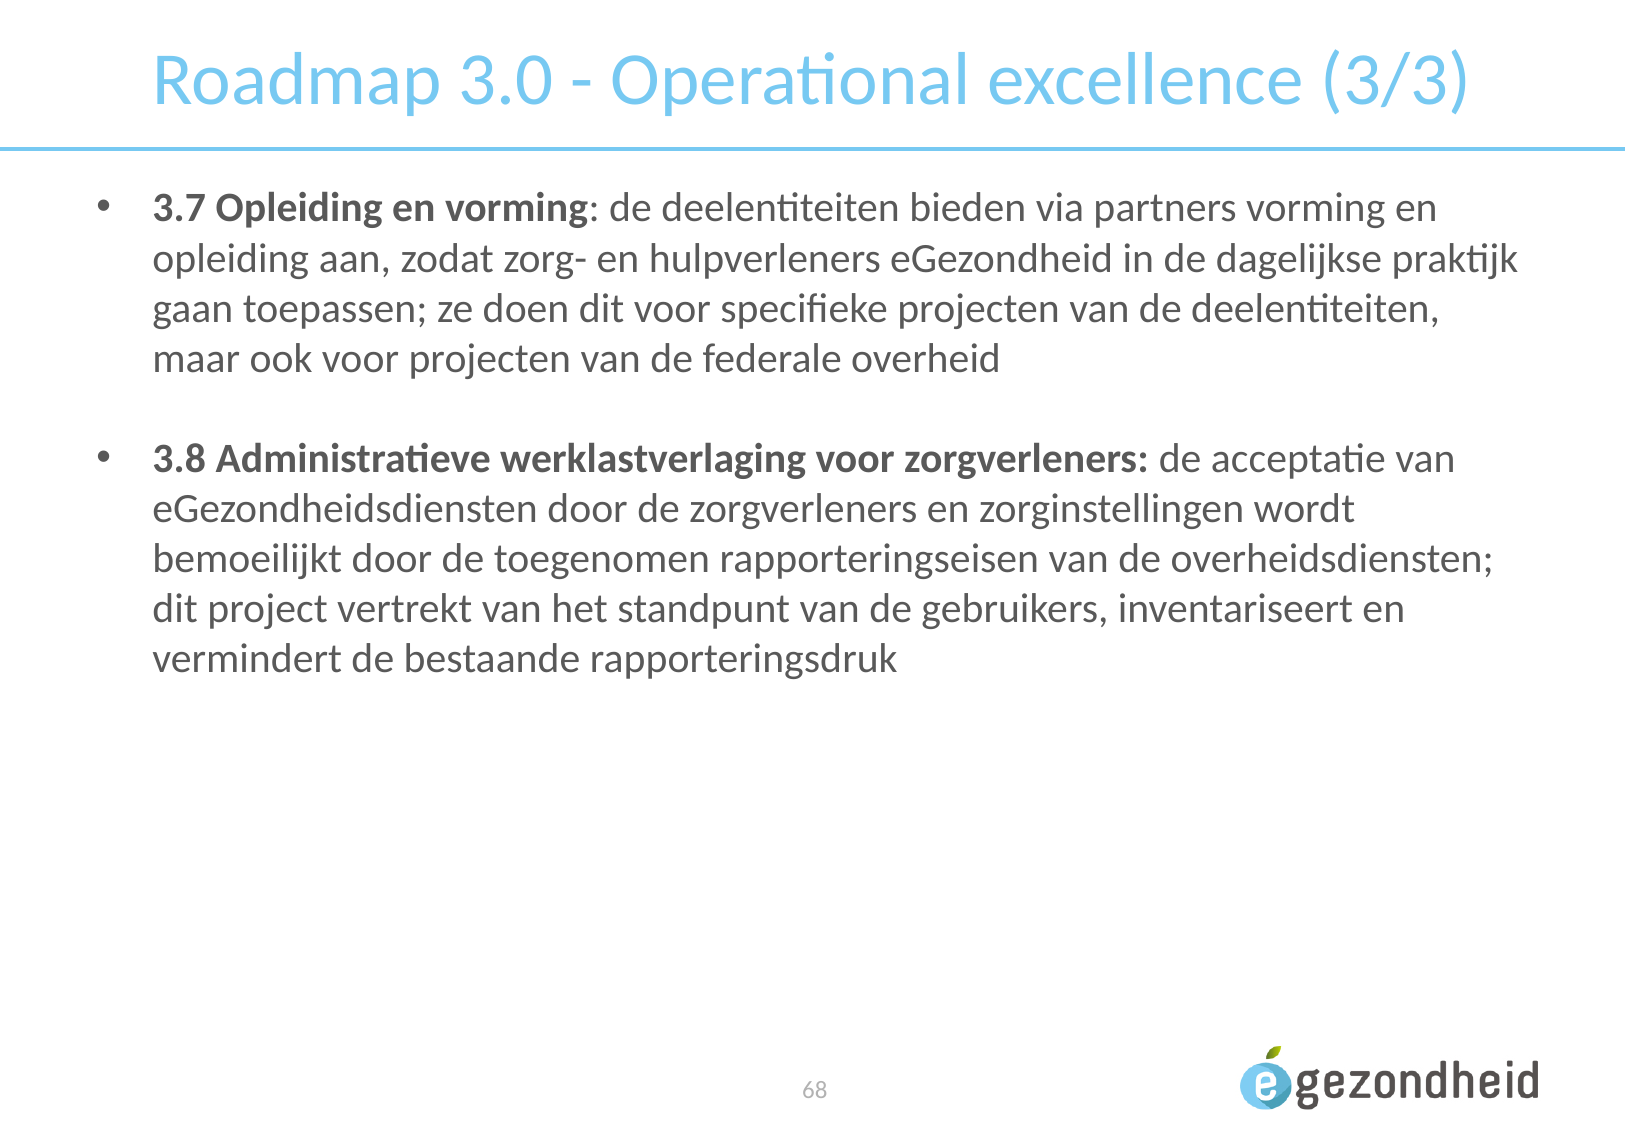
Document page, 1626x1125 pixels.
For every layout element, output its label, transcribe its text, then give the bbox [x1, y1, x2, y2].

picture [1209, 1037, 1568, 1125]
list 3.7 Opleiding en vorming: de deelentiteiten bieden via partners vorming en opleiding aan, zodat zorg- en hulpverleners eGezondheid in de dagelijkse praktijk gaan toepassen; ze doen dit voor specifieke projecten van de deelentiteiten, maar ook voor projecten van de federale overheid 3.8 Administratieve werklastverlaging voor zorgverleners: de acceptatie van eGezondheidsdiensten door de zorgverleners en zorginstellingen wordt bemoeilijkt door de toegenomen rapporteringseisen van de overheidsdiensten; dit project vertrekt van het standpunt van de gebruikers, inventariseert en vermindert de bestaande rapporteringsdruk [81, 172, 1544, 1035]
title Roadmap 3.0 - Operational excellence (3/3) [0, 0, 1625, 149]
slide_number 68 [625, 1058, 1005, 1119]
